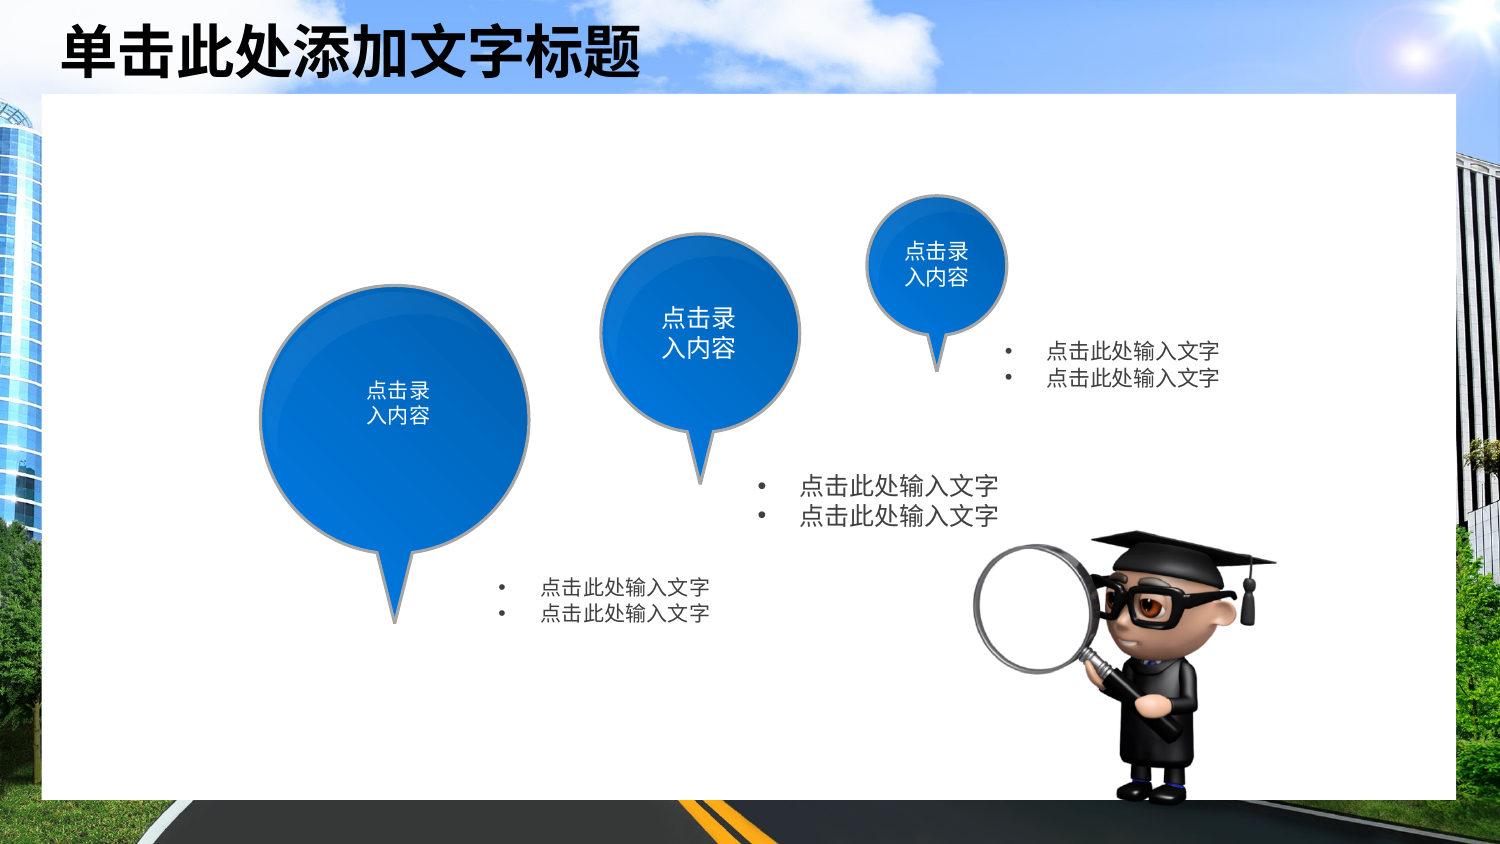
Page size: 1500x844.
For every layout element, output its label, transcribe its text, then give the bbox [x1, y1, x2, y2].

text_box 点击此处输入文字 点击此处输入文字 [990, 330, 1236, 398]
text_box 点击此处输入文字 点击此处输入文字 [483, 567, 726, 633]
text_box 点击此处输入文字 点击此处输入文字 [742, 463, 1015, 538]
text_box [234, 285, 529, 624]
picture [0, 0, 1500, 844]
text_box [853, 195, 1007, 372]
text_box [583, 233, 800, 485]
